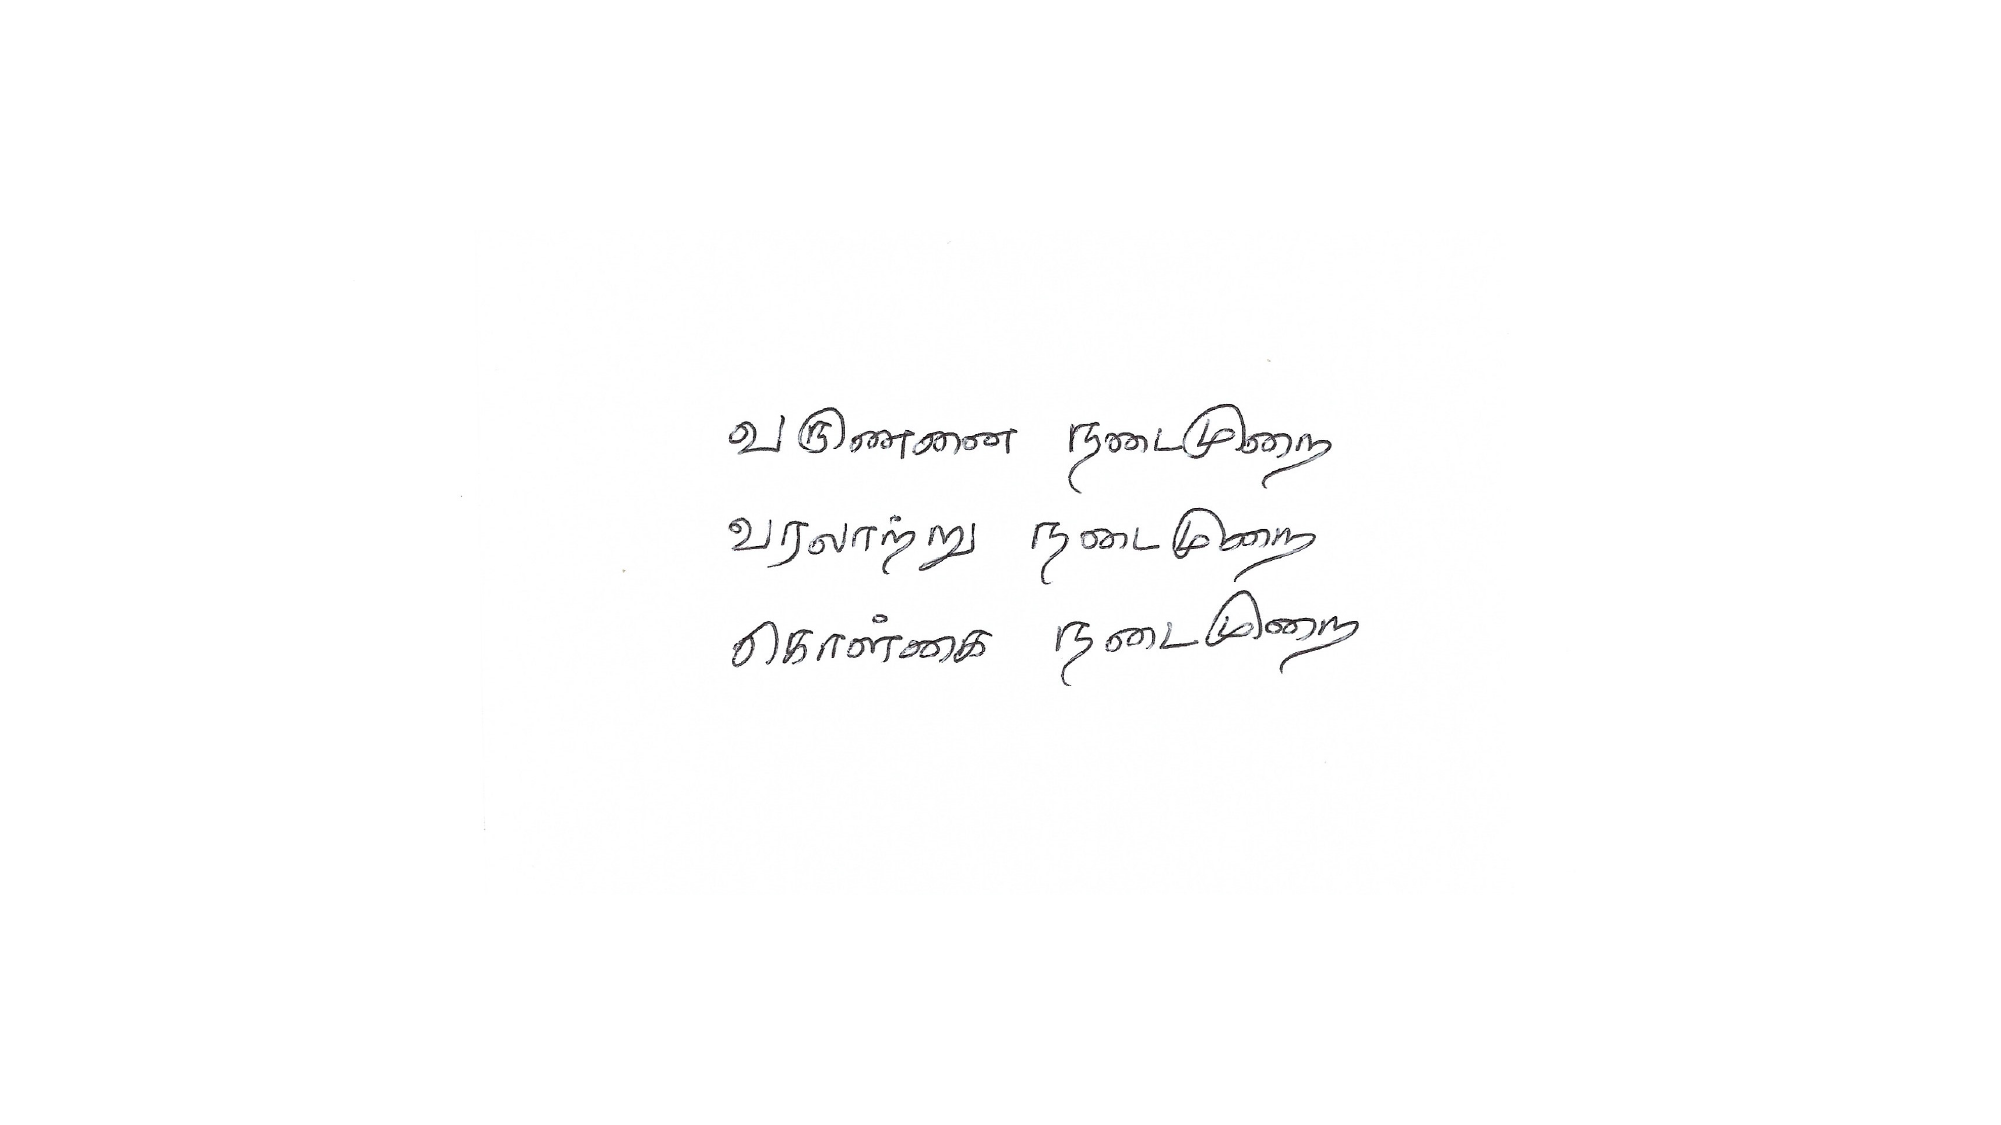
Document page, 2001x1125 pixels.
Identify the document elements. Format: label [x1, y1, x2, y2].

list [247, 230, 1580, 895]
